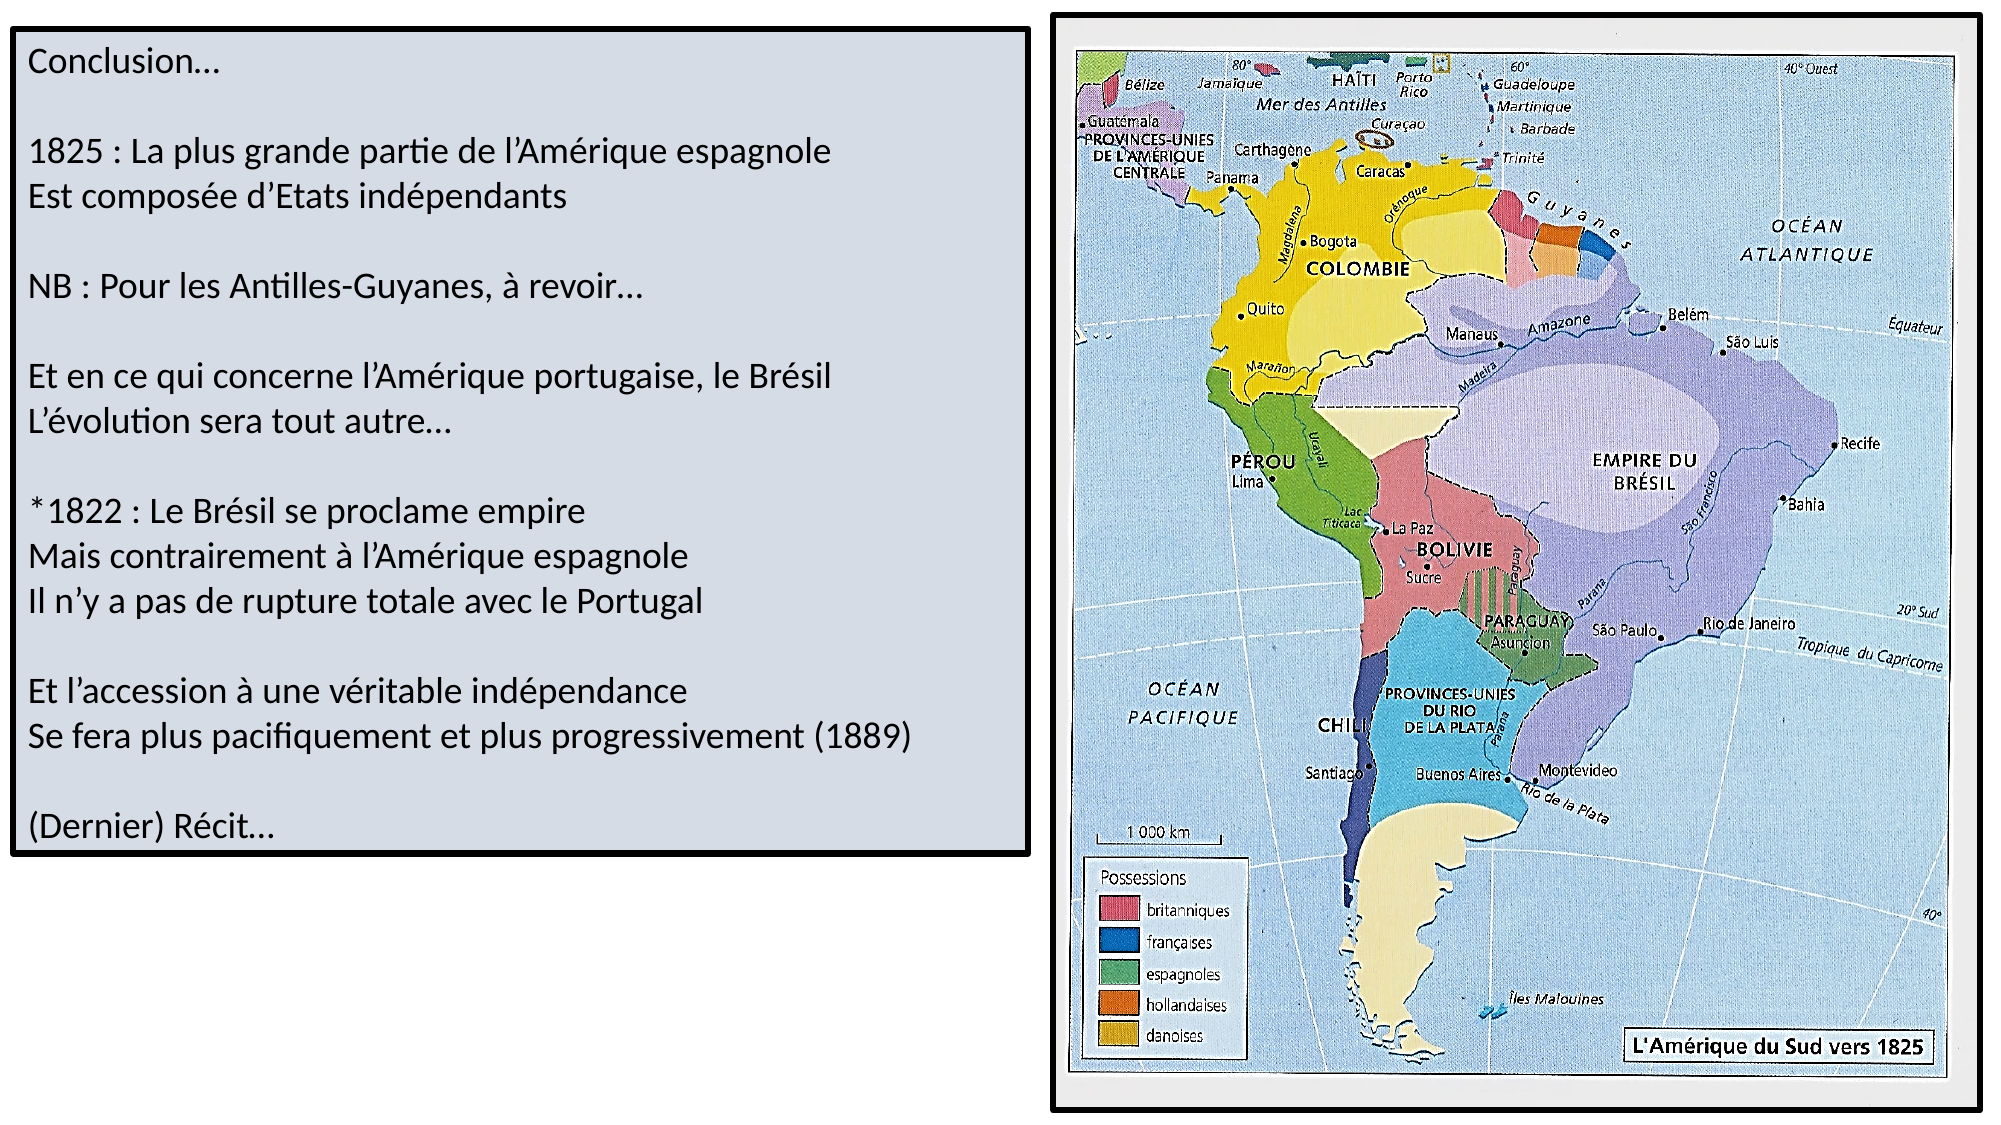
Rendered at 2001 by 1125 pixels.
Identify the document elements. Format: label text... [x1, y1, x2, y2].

text_box Conclusion… 1825 : La plus grande partie de l’Amérique espagnole Est composée d’Etats indépendants NB : Pour les Antilles-Guyanes, à revoir… Et en ce qui concerne l’Amérique portugaise, le Brésil L’évolution sera tout autre… *1822 : Le Brésil se proclame empire Mais contrairement à l’Amérique espagnole Il n’y a pas de rupture totale avec le Portugal Et l’accession à une véritable indépendance Se fera plus pacifiquement et plus progressivement (1889) (Dernier) Récit… [13, 28, 1029, 854]
picture [1056, 17, 1977, 1108]
